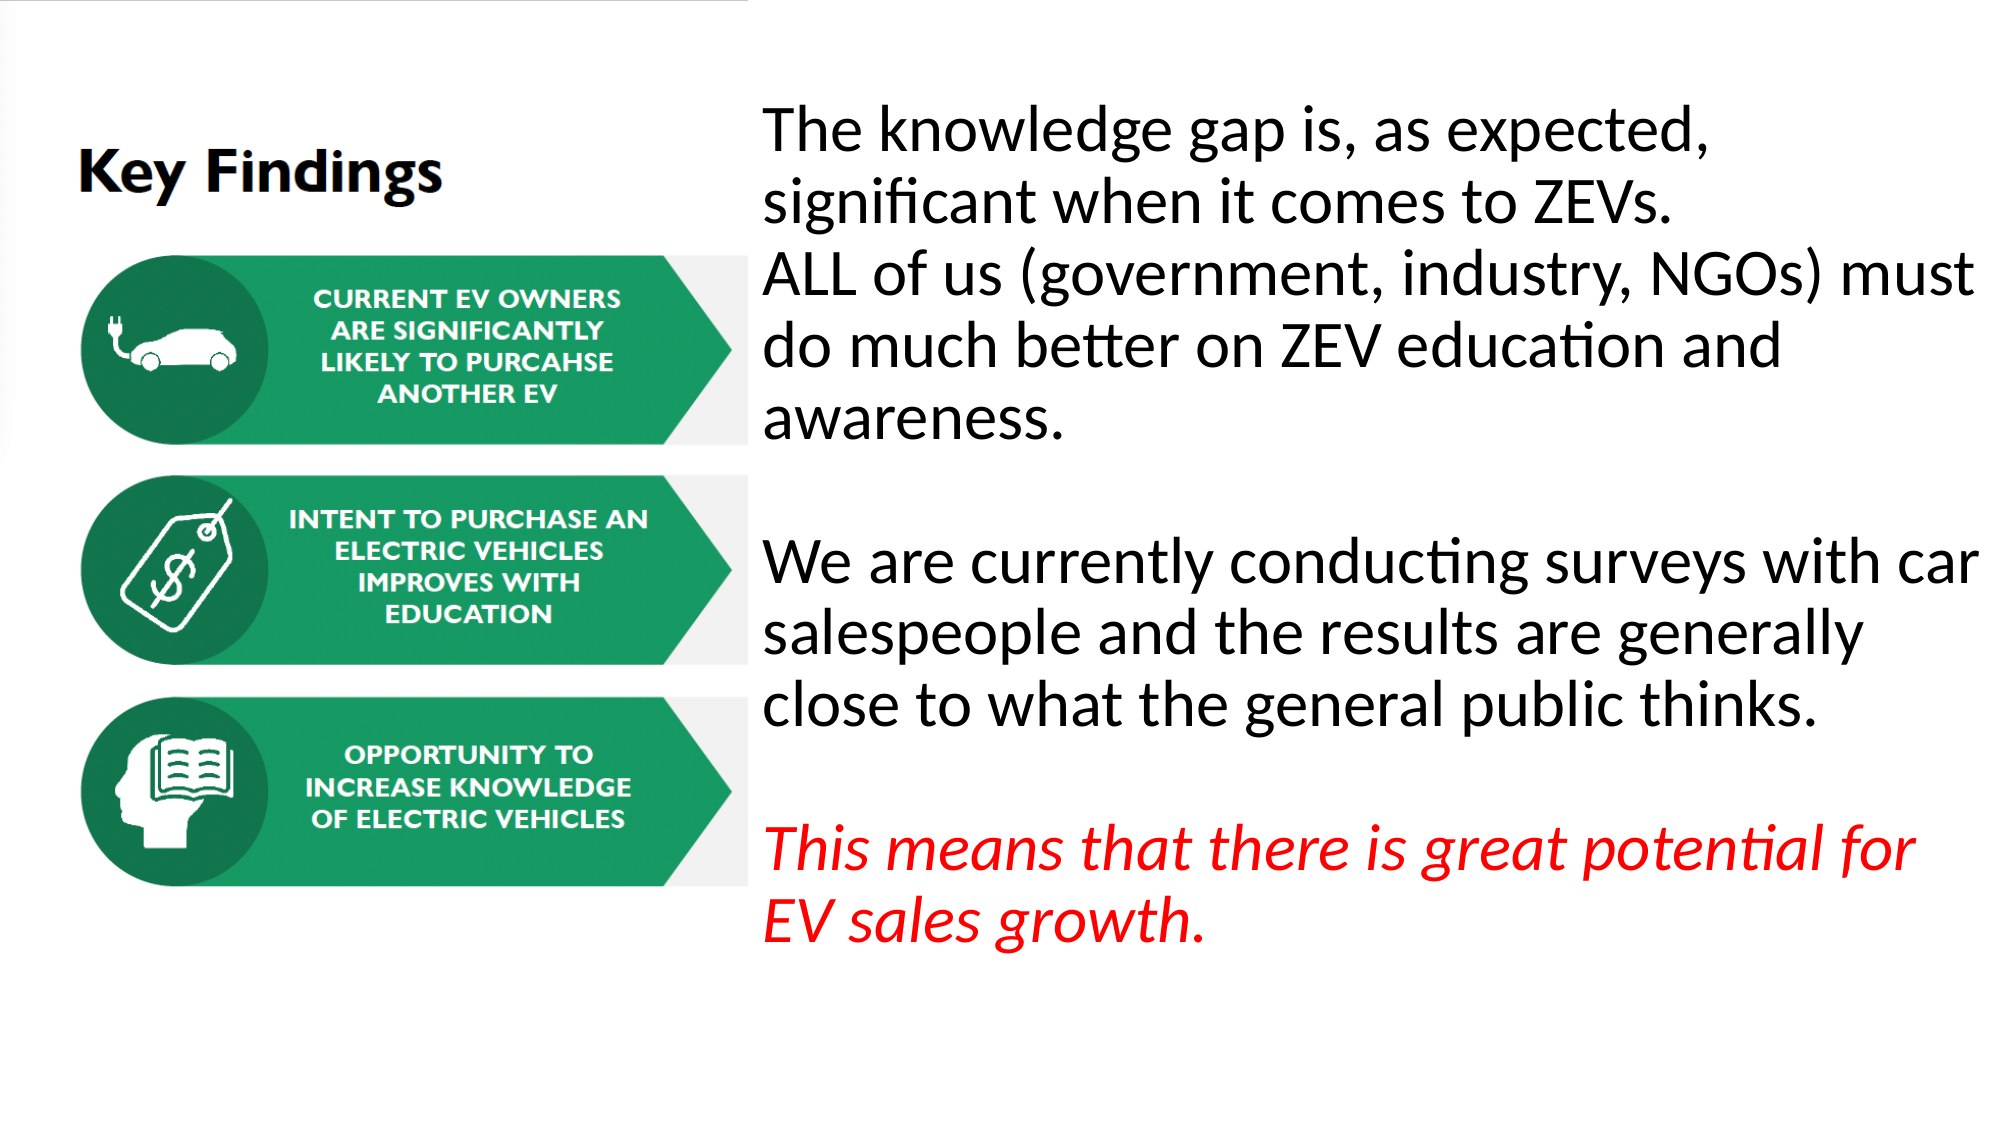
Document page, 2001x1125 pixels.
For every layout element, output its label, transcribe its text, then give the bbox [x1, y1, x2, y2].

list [0, 0, 748, 1125]
title The knowledge gap is, as expected, significant when it comes to ZEVs. ALL of us (government, industry, NGOs) must do much better on ZEV education and awareness. We are currently conducting surveys with car salespeople and the results are generally close to what the general public thinks. This means that there is great potential for EV sales growth. [748, 0, 2000, 432]
